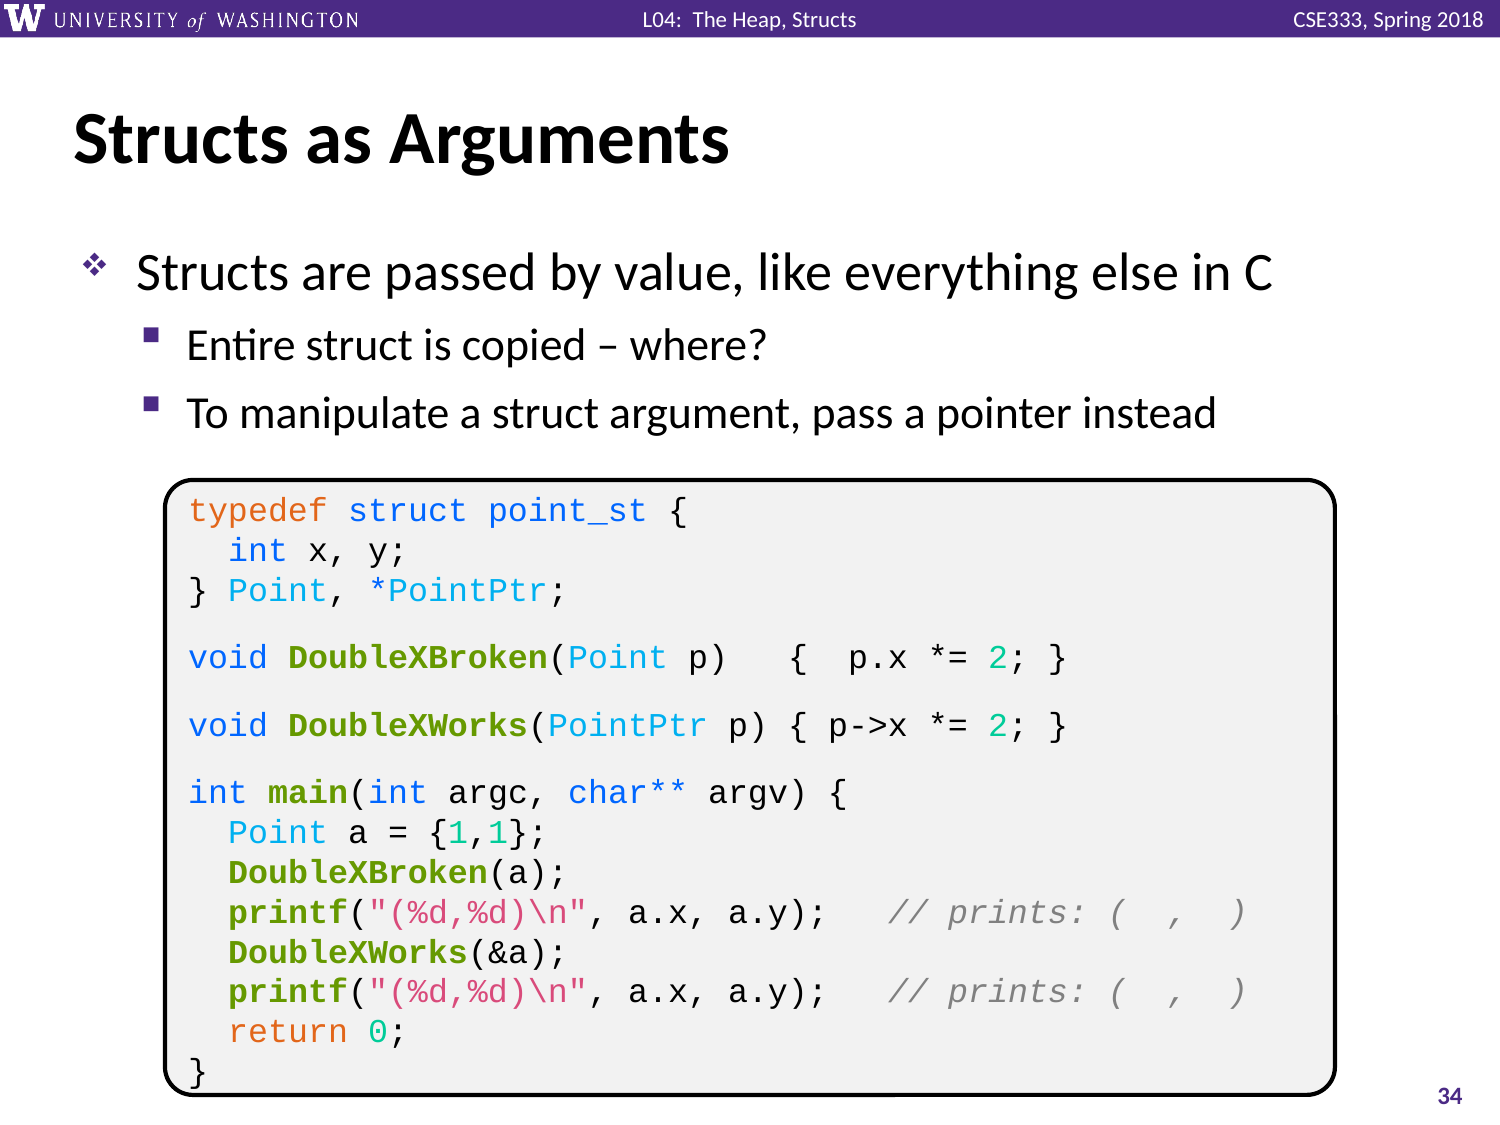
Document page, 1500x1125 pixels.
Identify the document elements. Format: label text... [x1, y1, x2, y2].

title Structs as Arguments [58, 71, 1438, 197]
slide_number 34 [1400, 1065, 1500, 1125]
picture [4, 4, 358, 32]
list Structs are passed by value, like everything else in C Entire struct is copied – where? To manipulate a struct argument, pass a pointer instead [64, 223, 1438, 524]
text_box typedef struct point_st { int x, y; } Point, *PointPtr; void DoubleXBroken(Point p) { p.x *= 2; } void DoubleXWorks(PointPtr p) { p->x *= 2; } int main(int argc, char** argv) { Point a = {1,1}; DoubleXBroken(a); printf("(%d,%d)\n", a.x, a.y); // prints: ( , ) DoubleXWorks(&a); printf("(%d,%d)\n", a.x, a.y); // prints: ( , ) return 0; } [164, 479, 1335, 1095]
